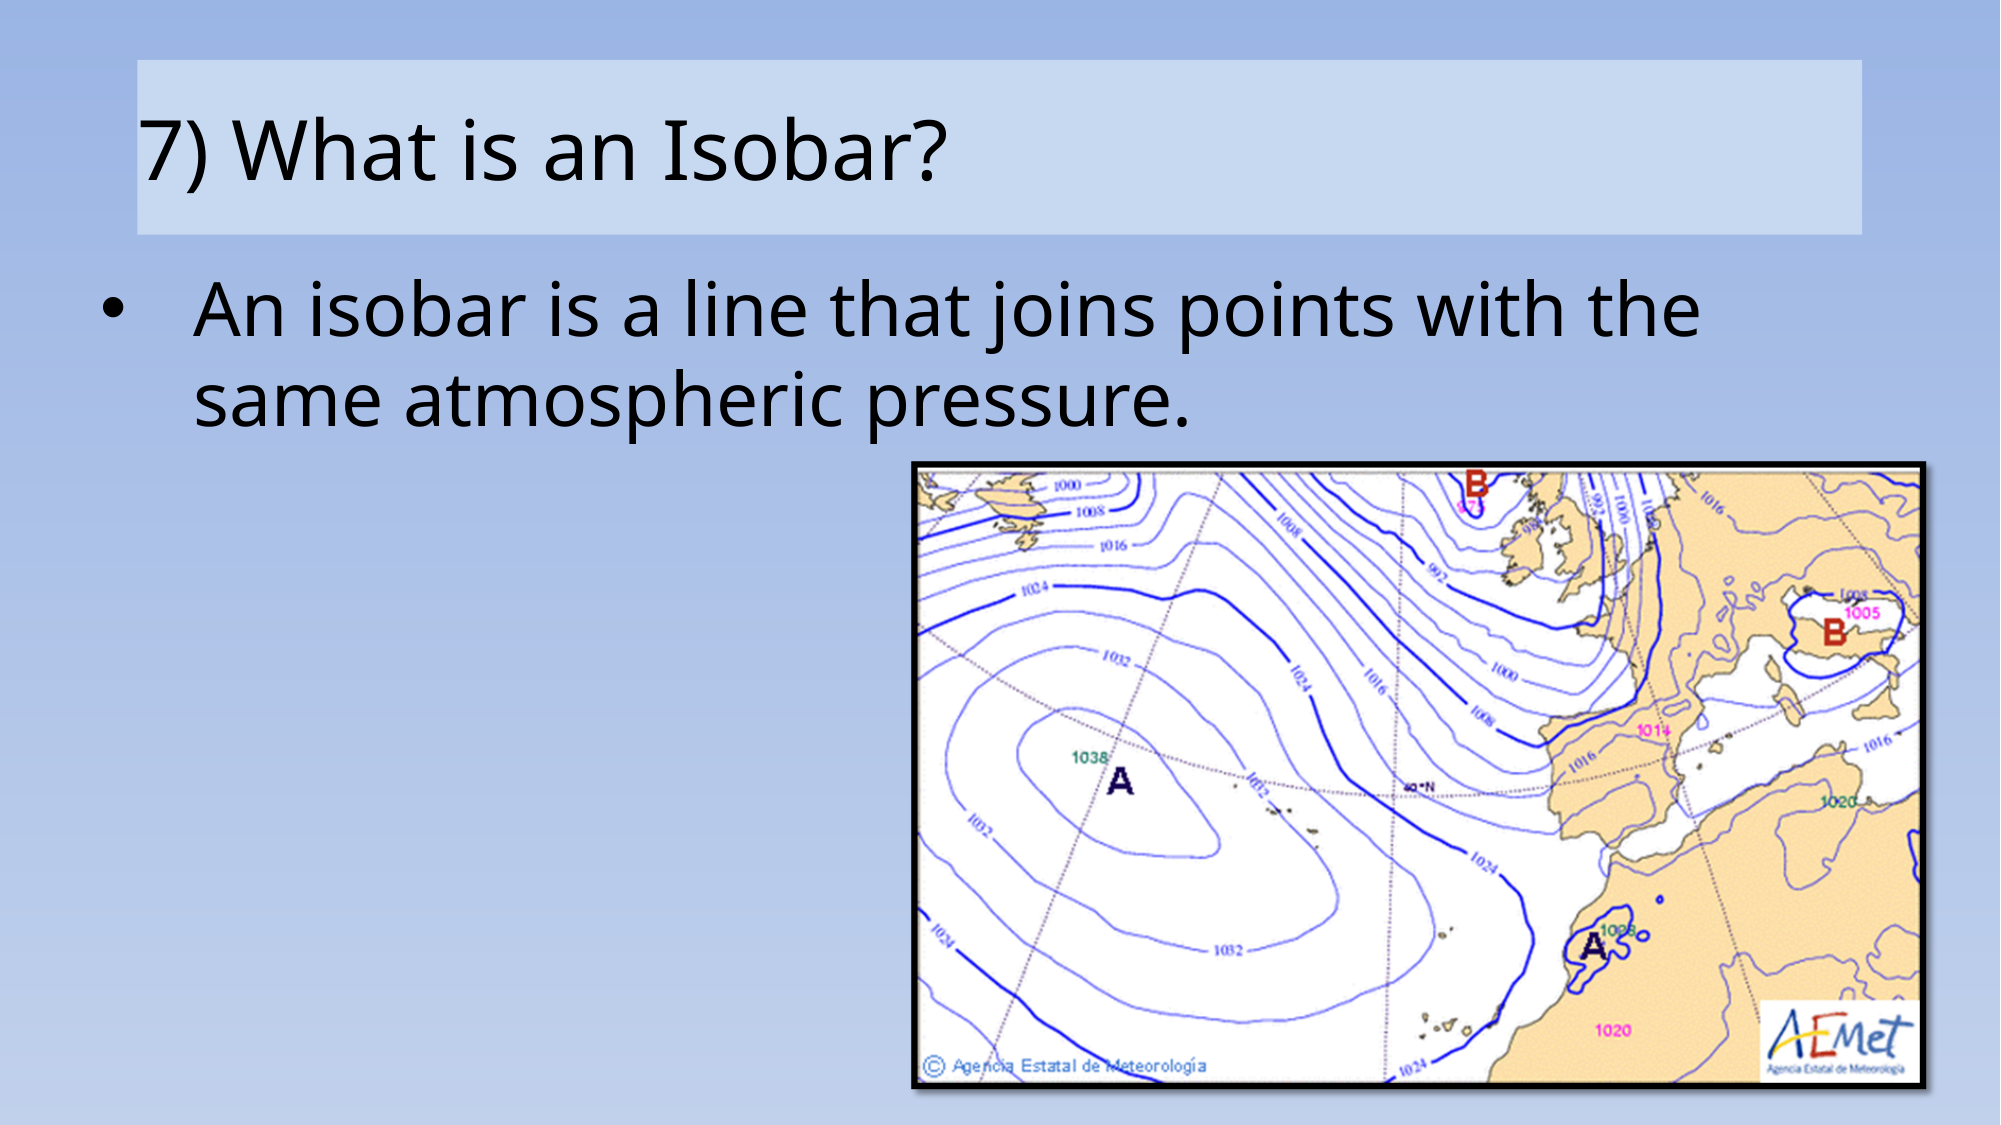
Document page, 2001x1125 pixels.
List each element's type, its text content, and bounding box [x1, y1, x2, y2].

text_box An isobar is a line that joins points with the same atmospheric pressure. [99, 209, 1900, 494]
text_box 7) What is an Isobar? [137, 59, 1863, 209]
picture [907, 456, 1940, 1103]
